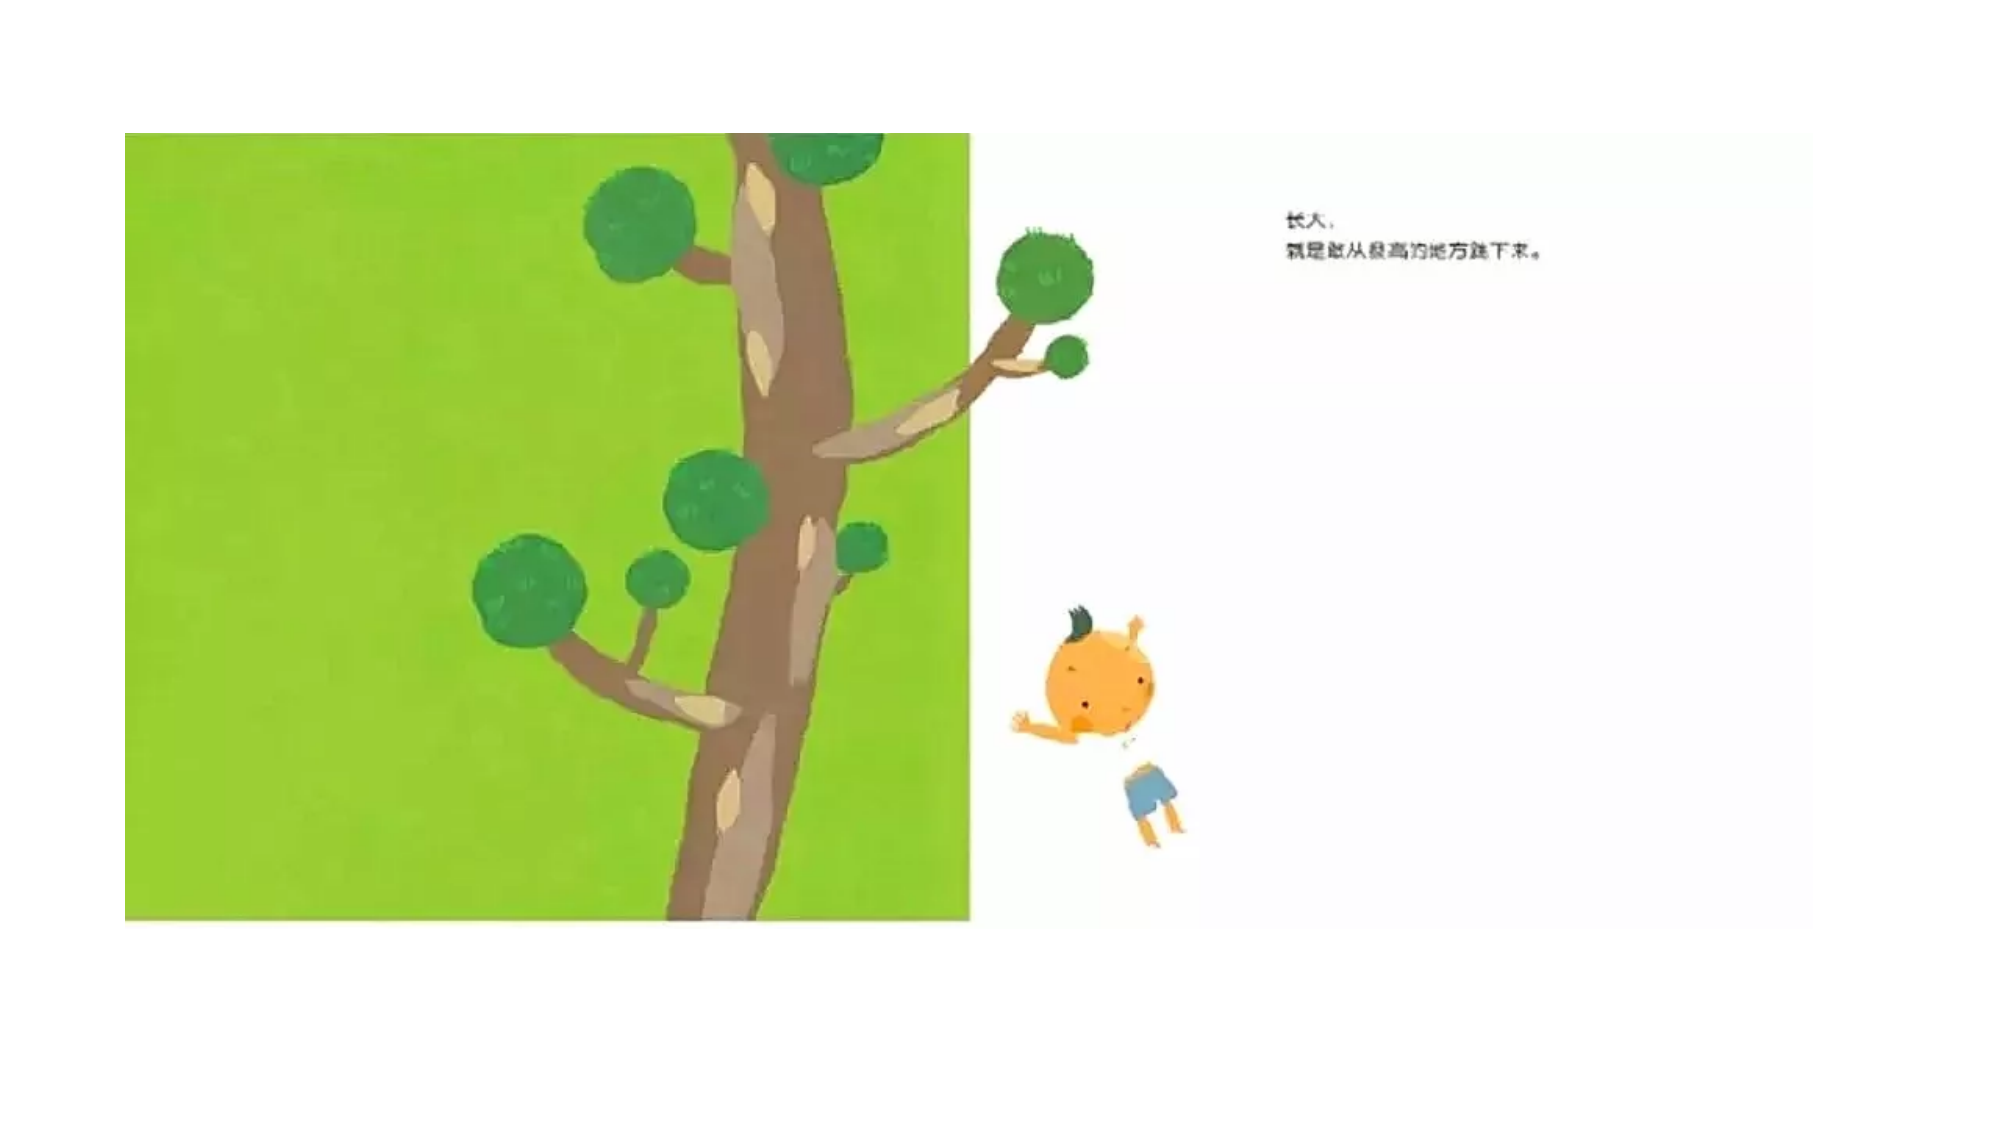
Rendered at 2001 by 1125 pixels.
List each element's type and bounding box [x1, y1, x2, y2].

picture [124, 133, 1813, 930]
